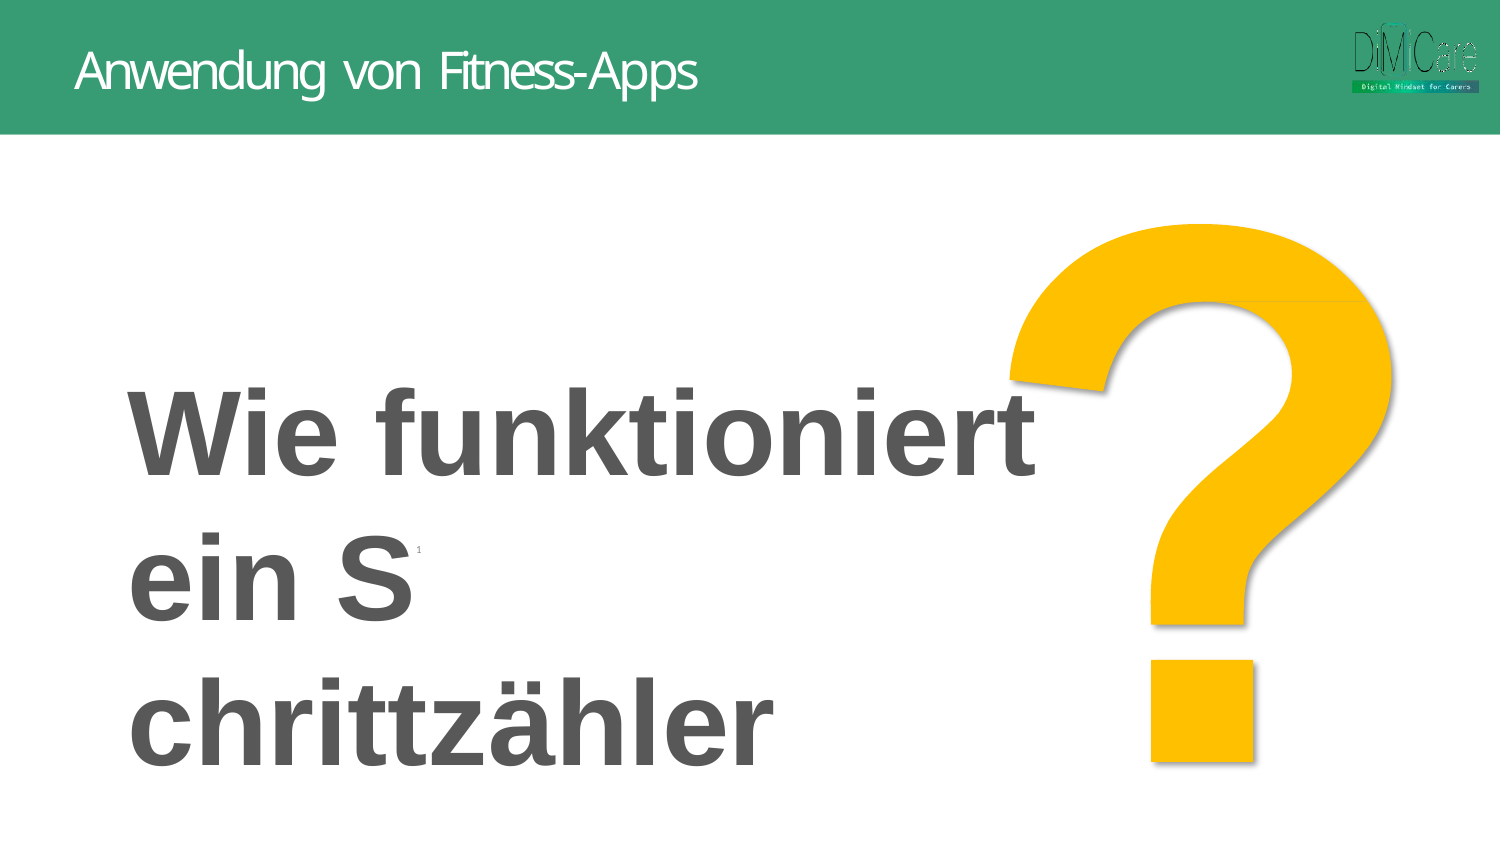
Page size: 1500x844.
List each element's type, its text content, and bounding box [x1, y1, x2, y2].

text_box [520, 0, 1500, 844]
text_box Wie funktioniert ein S1 chrittzähler [117, 352, 515, 790]
text_box Anwendung von Fitness-Apps [72, 35, 515, 100]
